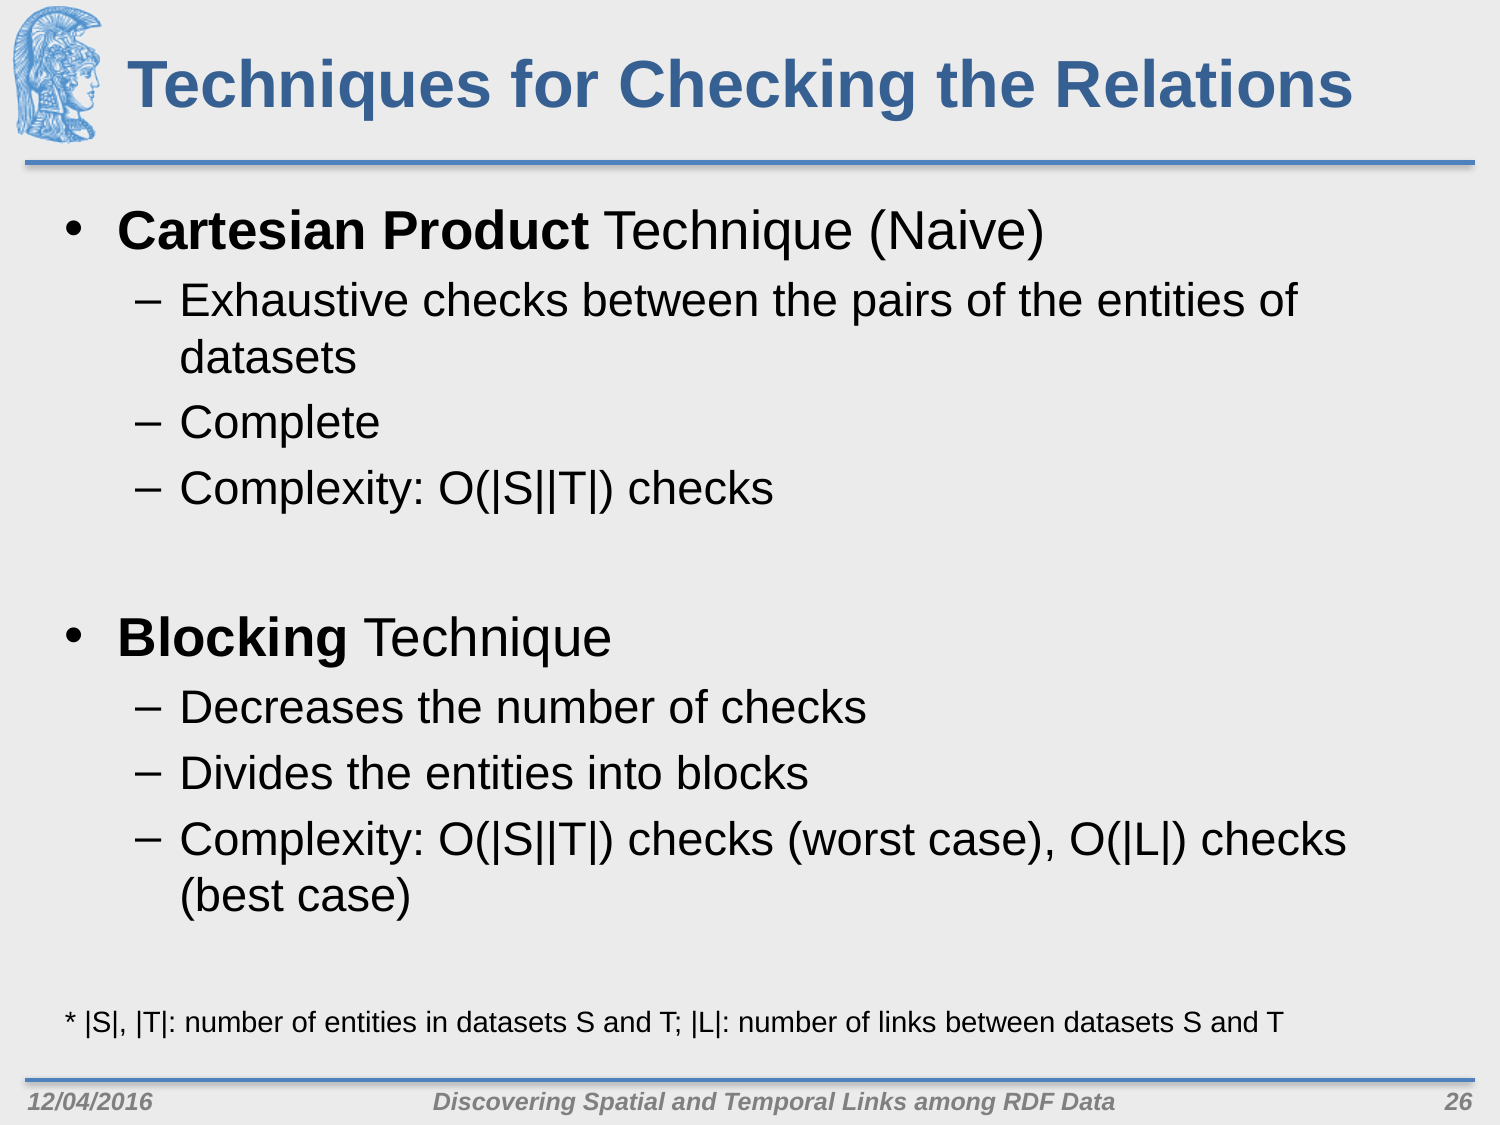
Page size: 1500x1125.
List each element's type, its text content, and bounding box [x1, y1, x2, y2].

title Techniques for Checking the Relations [112, 6, 1475, 157]
footer Discovering Spatial and Temporal Links among RDF Data [225, 1077, 1325, 1125]
slide_number 26 [1394, 1077, 1488, 1125]
picture [12, 6, 102, 144]
list Cartesian Product Technique (Naive) Exhaustive checks between the pairs of the entities of datasets Complete Complexity: O(|S||T|) checks Blocking Technique Decreases the number of checks Divides the entities into blocks Complexity: O(|S||T|) checks (worst case), O(|L|) checks (best case) * |S|, |T|: number of entities in datasets S and T; |L|: number of links between datasets S and T [50, 187, 1450, 1050]
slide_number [12, 1077, 188, 1125]
